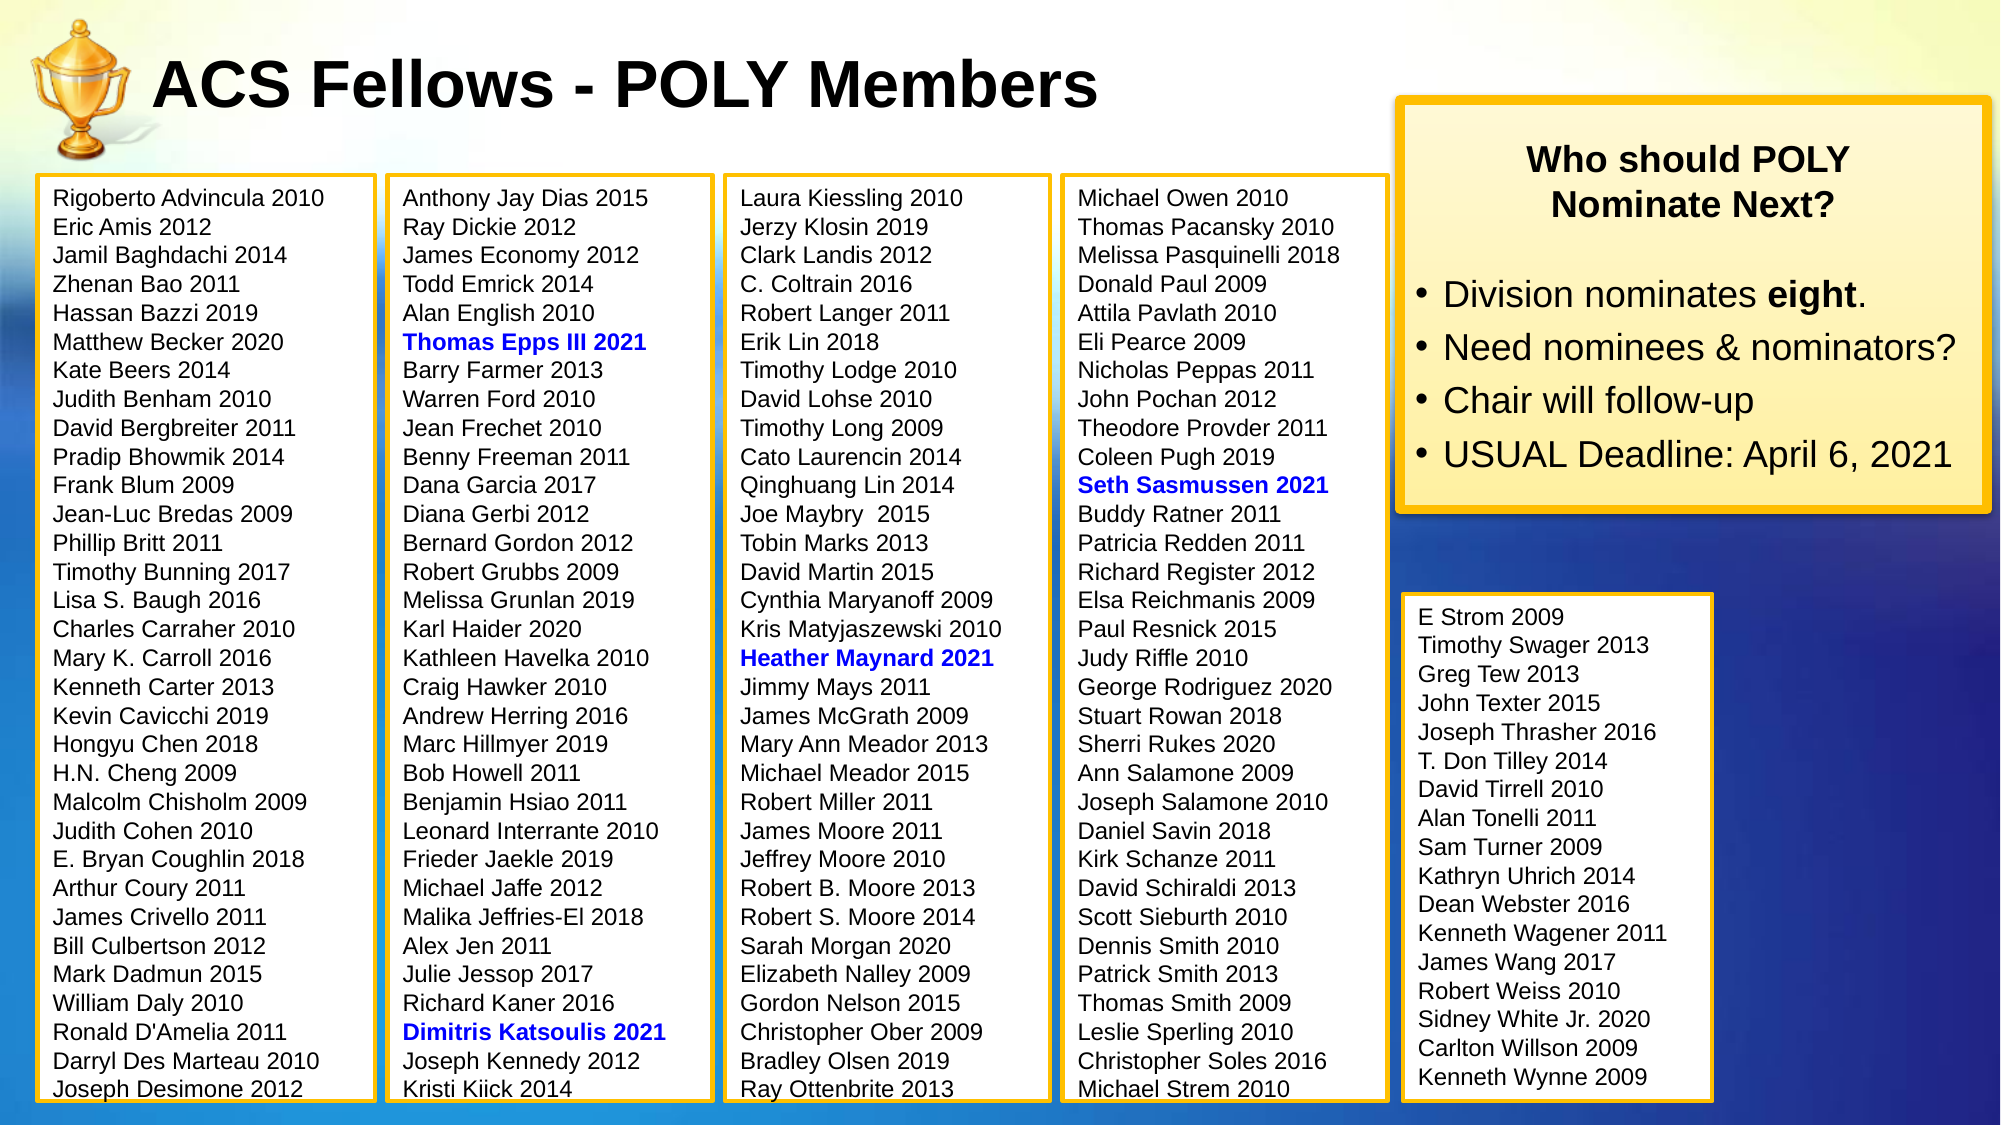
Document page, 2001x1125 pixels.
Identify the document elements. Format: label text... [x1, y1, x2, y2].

text_box Who should POLY Nominate Next? Division nominates eight. Need nominees & nominators? Chair will follow-up USUAL Deadline: April 6, 2021 [1399, 99, 1988, 510]
text_box Laura Kiessling 2010 Jerzy Klosin 2019 Clark Landis 2012 C. Coltrain 2016 Robert Langer 2011 Erik Lin 2018 Timothy Lodge 2010 David Lohse 2010 Timothy Long 2009 Cato Laurencin 2014 Qinghuang Lin 2014 Joe Maybry 2015 Tobin Marks 2013 David Martin 2015 Cynthia Maryanoff 2009 Kris Matyjaszewski 2010 Heather Maynard 2021 Jimmy Mays 2011 James McGrath 2009 Mary Ann Meador 2013 Michael Meador 2015 Robert Miller 2011 James Moore 2011 Jeffrey Moore 2010 Robert B. Moore 2013 Robert S. Moore 2014 Sarah Morgan 2020 Elizabeth Nalley 2009 Gordon Nelson 2015 Christopher Ober 2009 Bradley Olsen 2019 Ray Ottenbrite 2013 [725, 174, 1050, 1102]
text_box Rigoberto Advincula 2010 Eric Amis 2012 Jamil Baghdachi 2014 Zhenan Bao 2011 Hassan Bazzi 2019 Matthew Becker 2020 Kate Beers 2014 Judith Benham 2010 David Bergbreiter 2011 Pradip Bhowmik 2014 Frank Blum 2009 Jean-Luc Bredas 2009 Phillip Britt 2011 Timothy Bunning 2017 Lisa S. Baugh 2016 Charles Carraher 2010 Mary K. Carroll 2016 Kenneth Carter 2013 Kevin Cavicchi 2019 Hongyu Chen 2018 H.N. Cheng 2009 Malcolm Chisholm 2009 Judith Cohen 2010 E. Bryan Coughlin 2018 Arthur Coury 2011 James Crivello 2011 Bill Culbertson 2012 Mark Dadmun 2015 William Daly 2010 Ronald D'Amelia 2011 Darryl Des Marteau 2010 Joseph Desimone 2012 [37, 174, 375, 1102]
text_box Michael Owen 2010 Thomas Pacansky 2010 Melissa Pasquinelli 2018 Donald Paul 2009 Attila Pavlath 2010 Eli Pearce 2009 Nicholas Peppas 2011 John Pochan 2012 Theodore Provder 2011 Coleen Pugh 2019 Seth Sasmussen 2021 Buddy Ratner 2011 Patricia Redden 2011 Richard Register 2012 Elsa Reichmanis 2009 Paul Resnick 2015 Judy Riffle 2010 George Rodriguez 2020 Stuart Rowan 2018 Sherri Rukes 2020 Ann Salamone 2009 Joseph Salamone 2010 Daniel Savin 2018 Kirk Schanze 2011 David Schiraldi 2013 Scott Sieburth 2010 Dennis Smith 2010 Patrick Smith 2013 Thomas Smith 2009 Leslie Sperling 2010 Christopher Soles 2016 Michael Strem 2010 [1062, 174, 1388, 1102]
text_box Anthony Jay Dias 2015 Ray Dickie 2012 James Economy 2012 Todd Emrick 2014 Alan English 2010 Thomas Epps III 2021 Barry Farmer 2013 Warren Ford 2010 Jean Frechet 2010 Benny Freeman 2011 Dana Garcia 2017 Diana Gerbi 2012 Bernard Gordon 2012 Robert Grubbs 2009 Melissa Grunlan 2019 Karl Haider 2020 Kathleen Havelka 2010 Craig Hawker 2010 Andrew Herring 2016 Marc Hillmyer 2019 Bob Howell 2011 Benjamin Hsiao 2011 Leonard Interrante 2010 Frieder Jaekle 2019 Michael Jaffe 2012 Malika Jeffries-El 2018 Alex Jen 2011 Julie Jessop 2017 Richard Kaner 2016 Dimitris Katsoulis 2021 Joseph Kennedy 2012 Kristi Kiick 2014 [387, 174, 713, 1102]
text_box ACS Fellows - POLY Members [167, 24, 1148, 138]
text_box E Strom 2009 Timothy Swager 2013 Greg Tew 2013 John Texter 2015 Joseph Thrasher 2016 T. Don Tilley 2014 David Tirrell 2010 Alan Tonelli 2011 Sam Turner 2009 Kathryn Uhrich 2014 Dean Webster 2016 Kenneth Wagener 2011 James Wang 2017 Robert Weiss 2010 Sidney White Jr. 2020 Carlton Willson 2009 Kenneth Wynne 2009 [1402, 593, 1713, 1102]
picture [0, 0, 2001, 1125]
